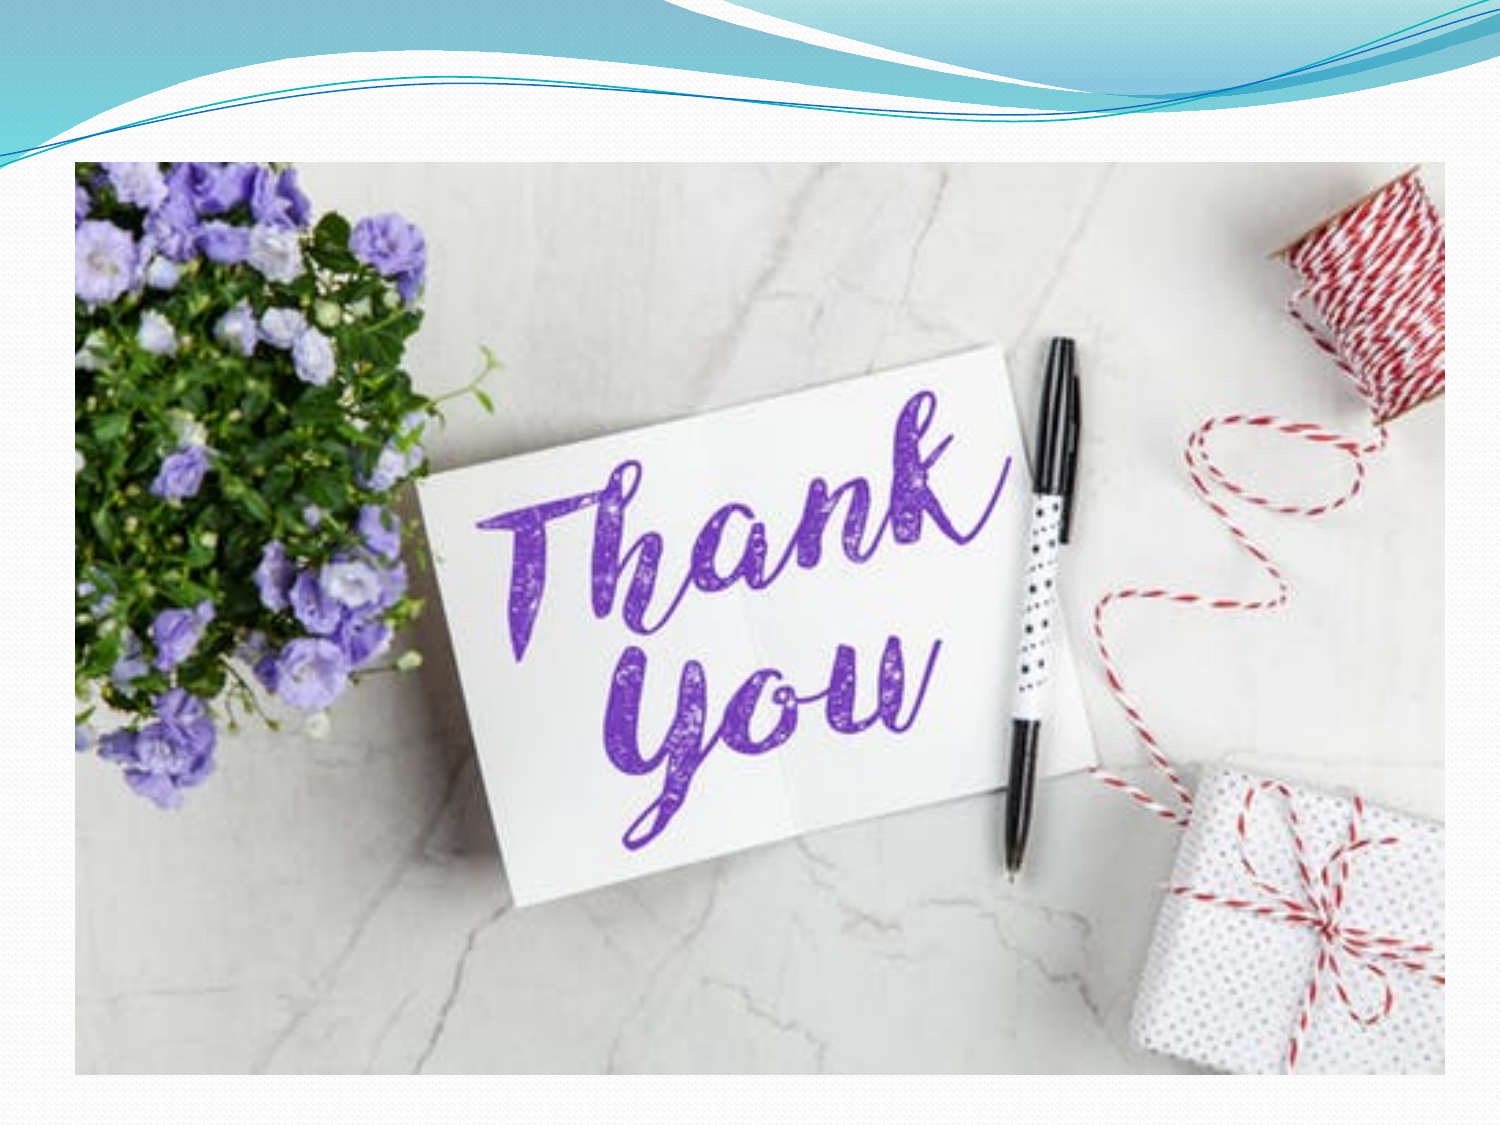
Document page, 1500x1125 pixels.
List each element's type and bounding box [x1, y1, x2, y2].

list [74, 162, 1445, 1075]
